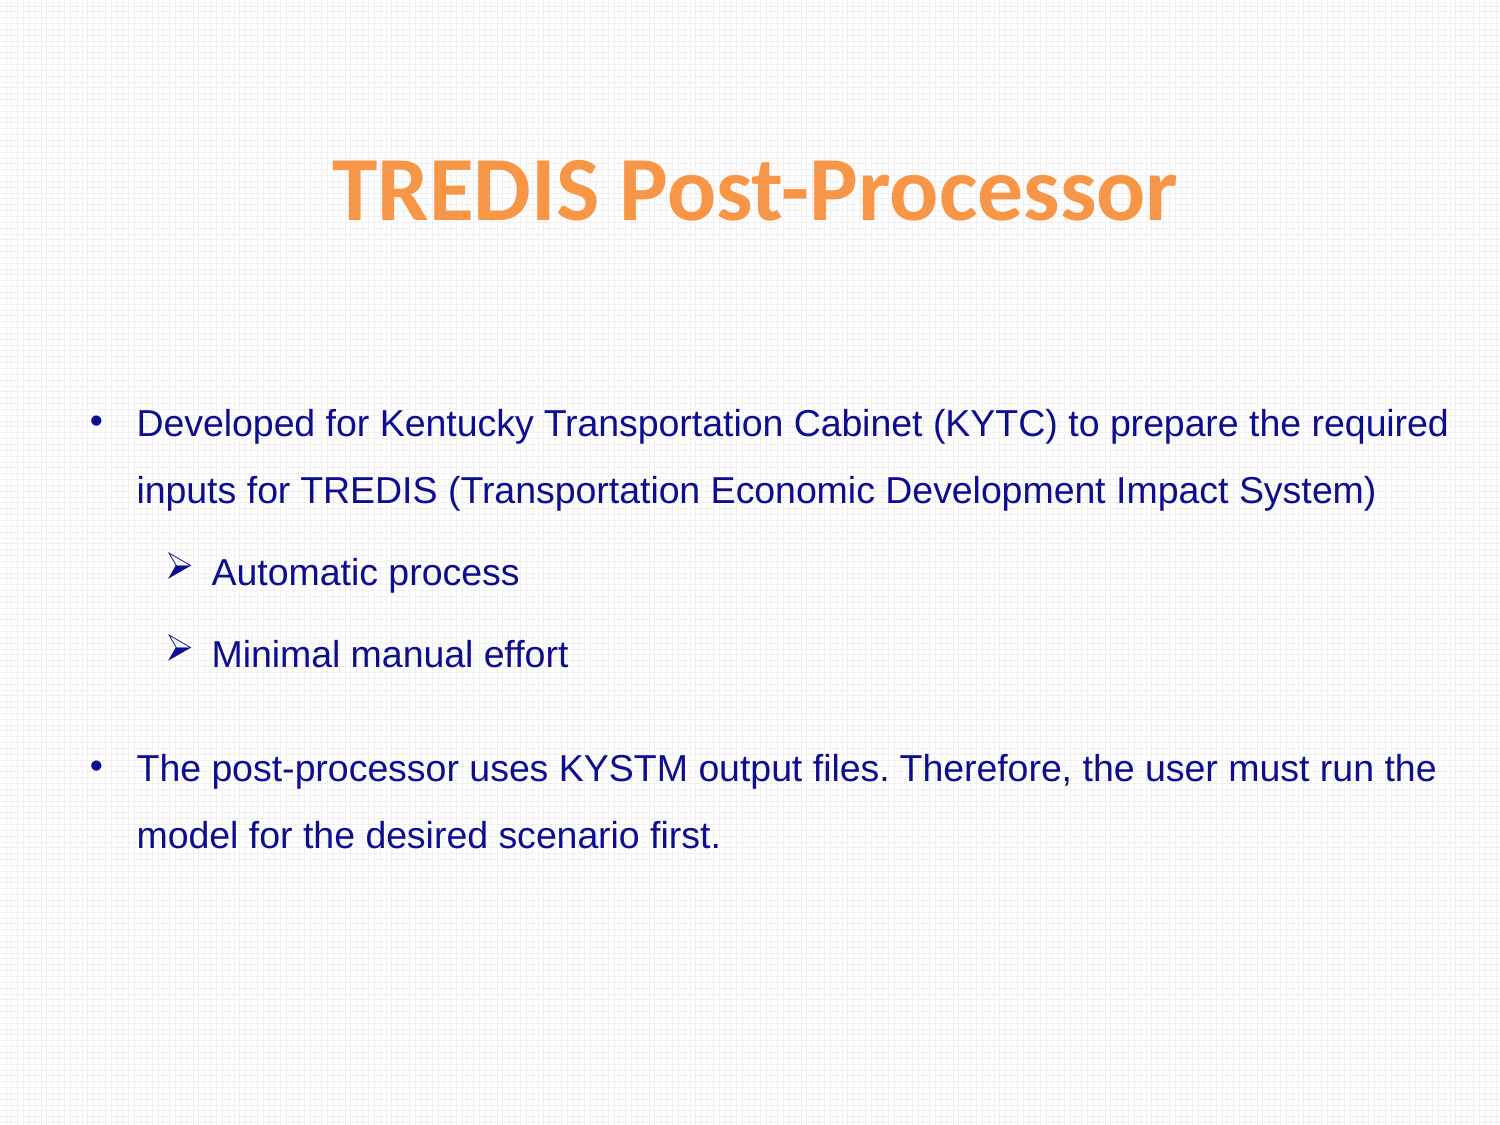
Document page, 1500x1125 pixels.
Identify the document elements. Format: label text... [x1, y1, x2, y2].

text_box Developed for Kentucky Transportation Cabinet (KYTC) to prepare the required inputs for TREDIS (Transportation Economic Development Impact System) Automatic process Minimal manual effort The post-processor uses KYSTM output files. Therefore, the user must run the model for the desired scenario first. [74, 368, 1500, 864]
